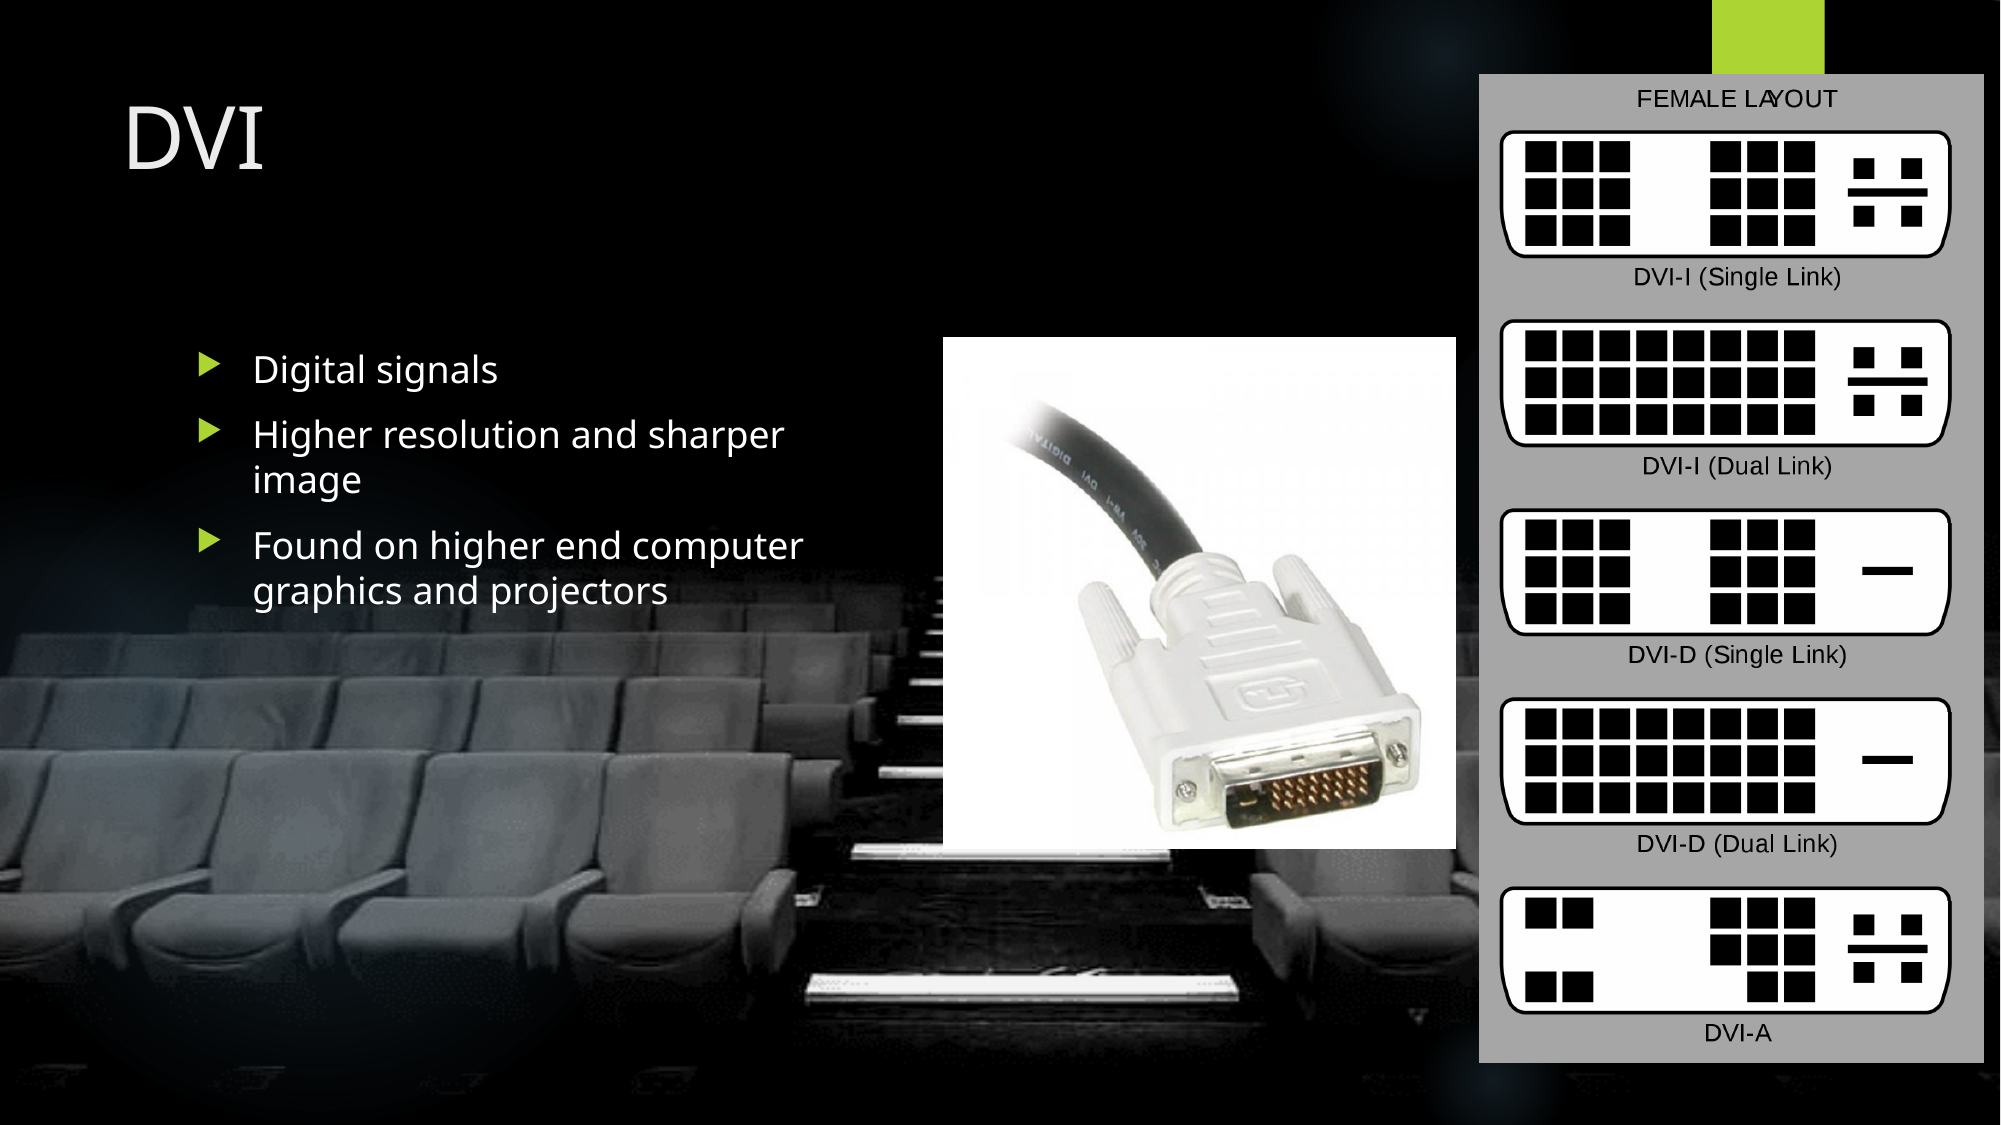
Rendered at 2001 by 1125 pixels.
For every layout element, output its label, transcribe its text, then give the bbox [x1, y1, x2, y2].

title DVI [106, 74, 1477, 304]
picture [0, 0, 2001, 1125]
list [943, 336, 1456, 849]
list Digital signals Higher resolution and sharper image Found on higher end computer graphics and projectors [181, 338, 903, 1027]
